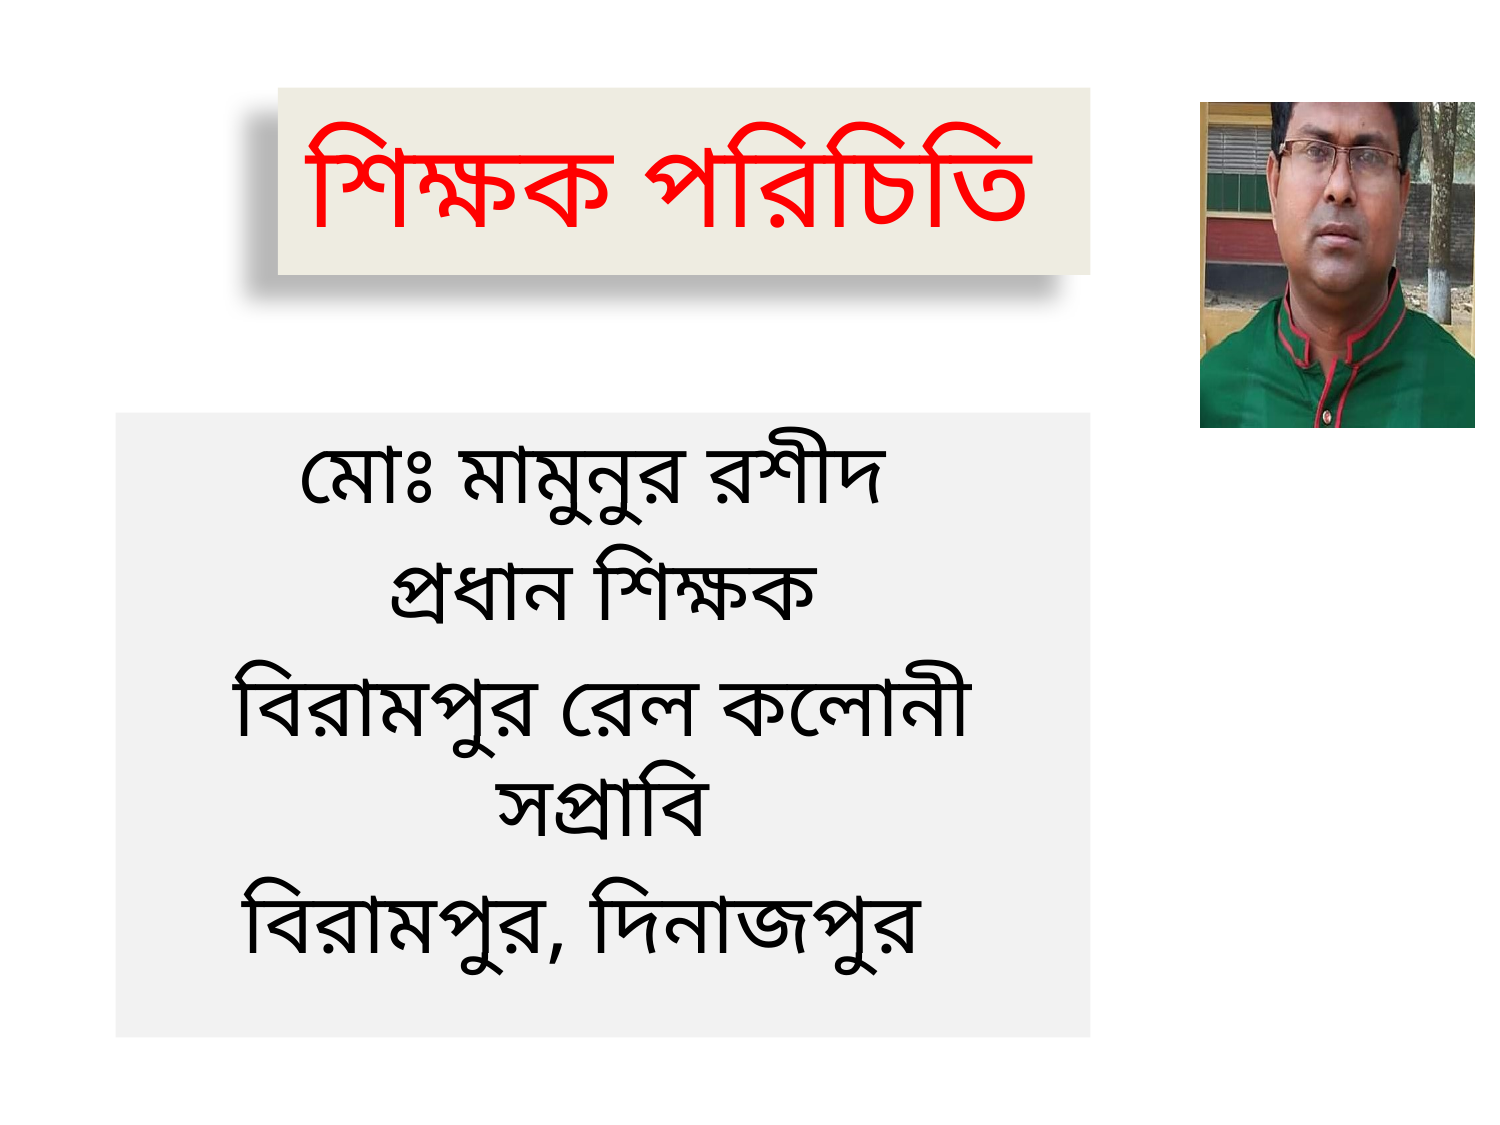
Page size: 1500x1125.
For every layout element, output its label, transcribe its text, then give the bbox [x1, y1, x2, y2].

title শিক্ষক পরিচিতি [277, 87, 1091, 275]
subtitle মোঃ মামুনুর রশীদ প্রধান শিক্ষক বিরামপুর রেল কলোনী সপ্রাবি বিরামপুর, দিনাজপুর [115, 412, 1091, 1038]
picture [1199, 102, 1476, 428]
